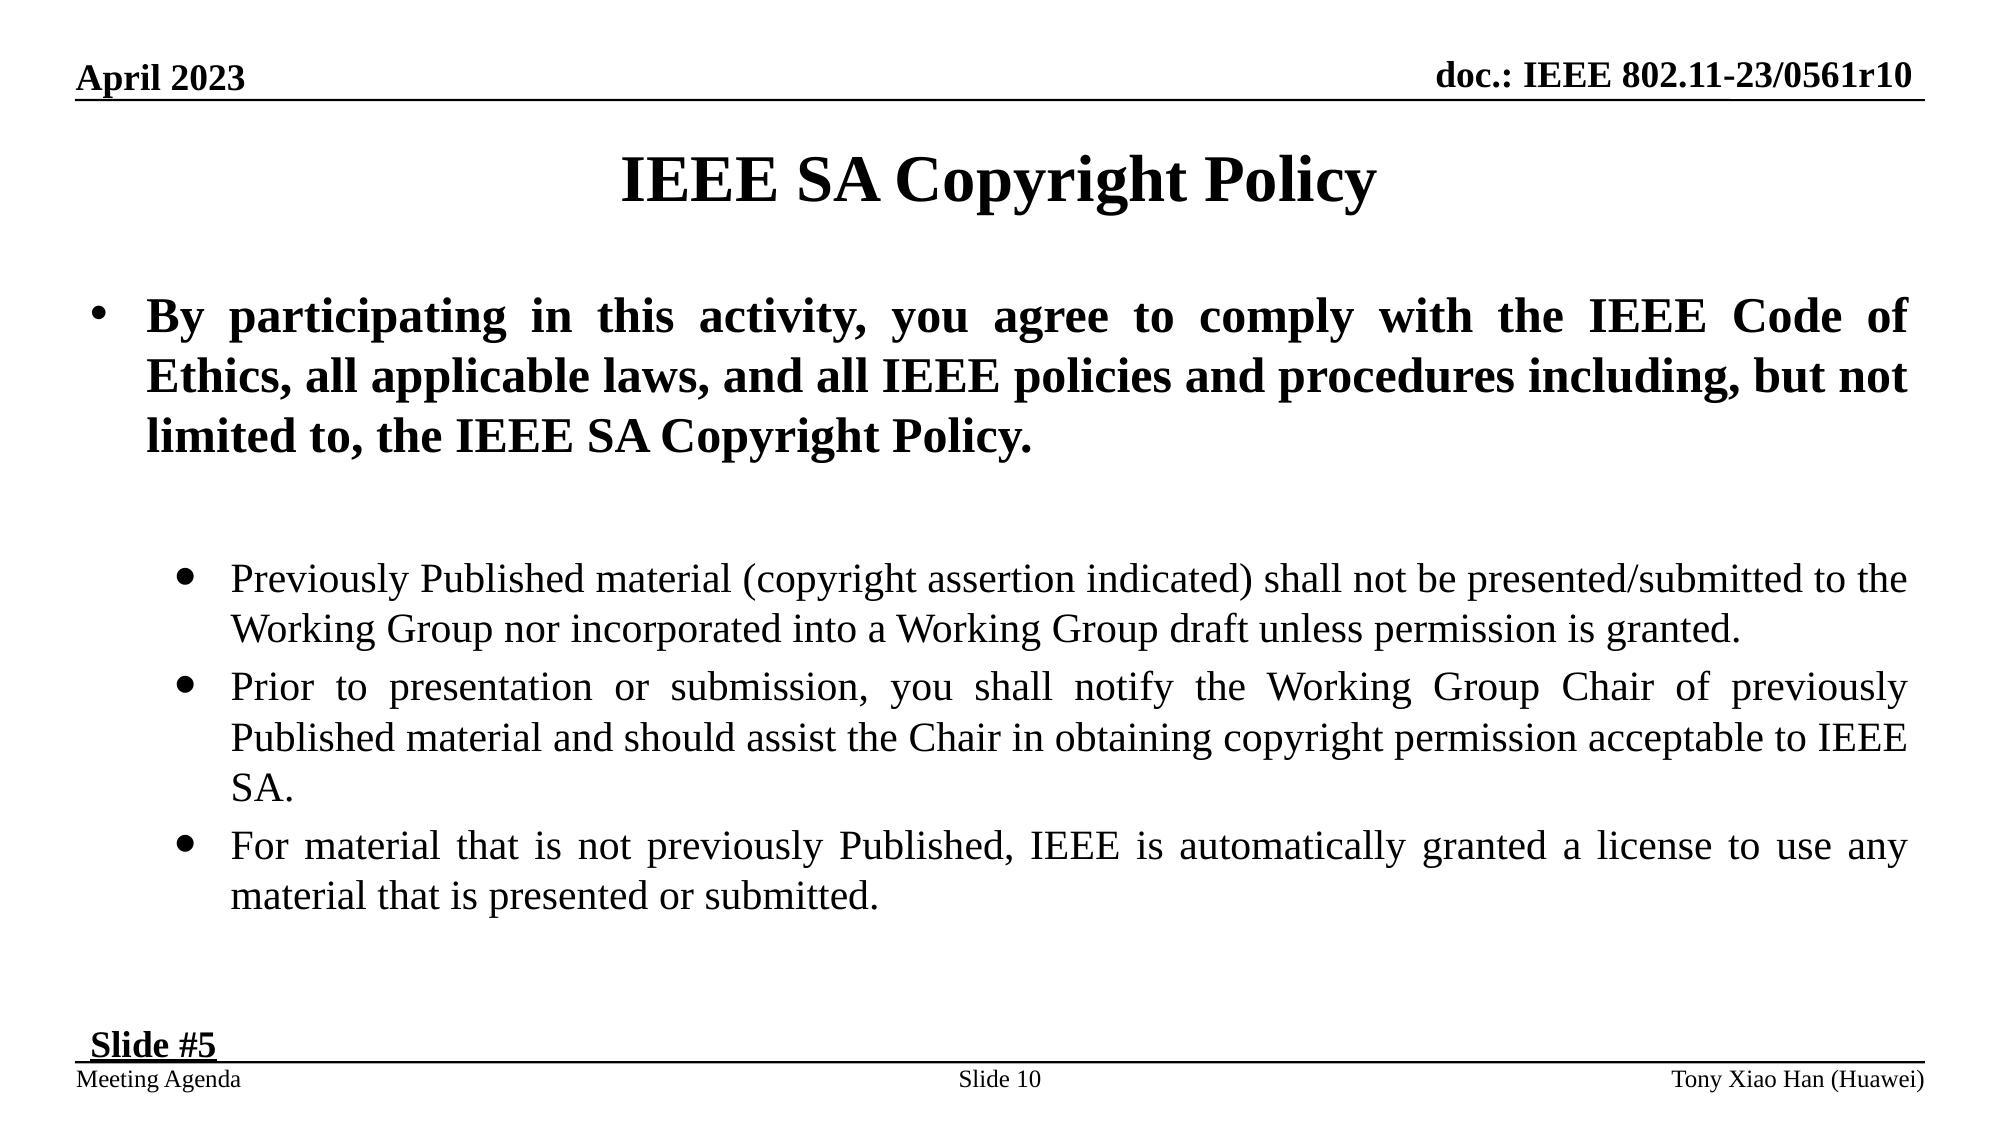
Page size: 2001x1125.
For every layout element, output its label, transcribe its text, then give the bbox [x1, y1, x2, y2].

list By participating in this activity, you agree to comply with the IEEE Code of Ethics, all applicable laws, and all IEEE policies and procedures including, but not limited to, the IEEE SA Copyright Policy. Previously Published material (copyright assertion indicated) shall not be presented/submitted to the Working Group nor incorporated into a Working Group draft unless permission is granted. Prior to presentation or submission, you shall notify the Working Group Chair of previously Published material and should assist the Chair in obtaining copyright permission acceptable to IEEE SA. For material that is not previously Published, IEEE is automatically granted a license to use any material that is presented or submitted. [75, 275, 1925, 1038]
text_box Slide #5 [75, 1012, 232, 1073]
text_box IEEE SA Copyright Policy [362, 87, 1638, 263]
